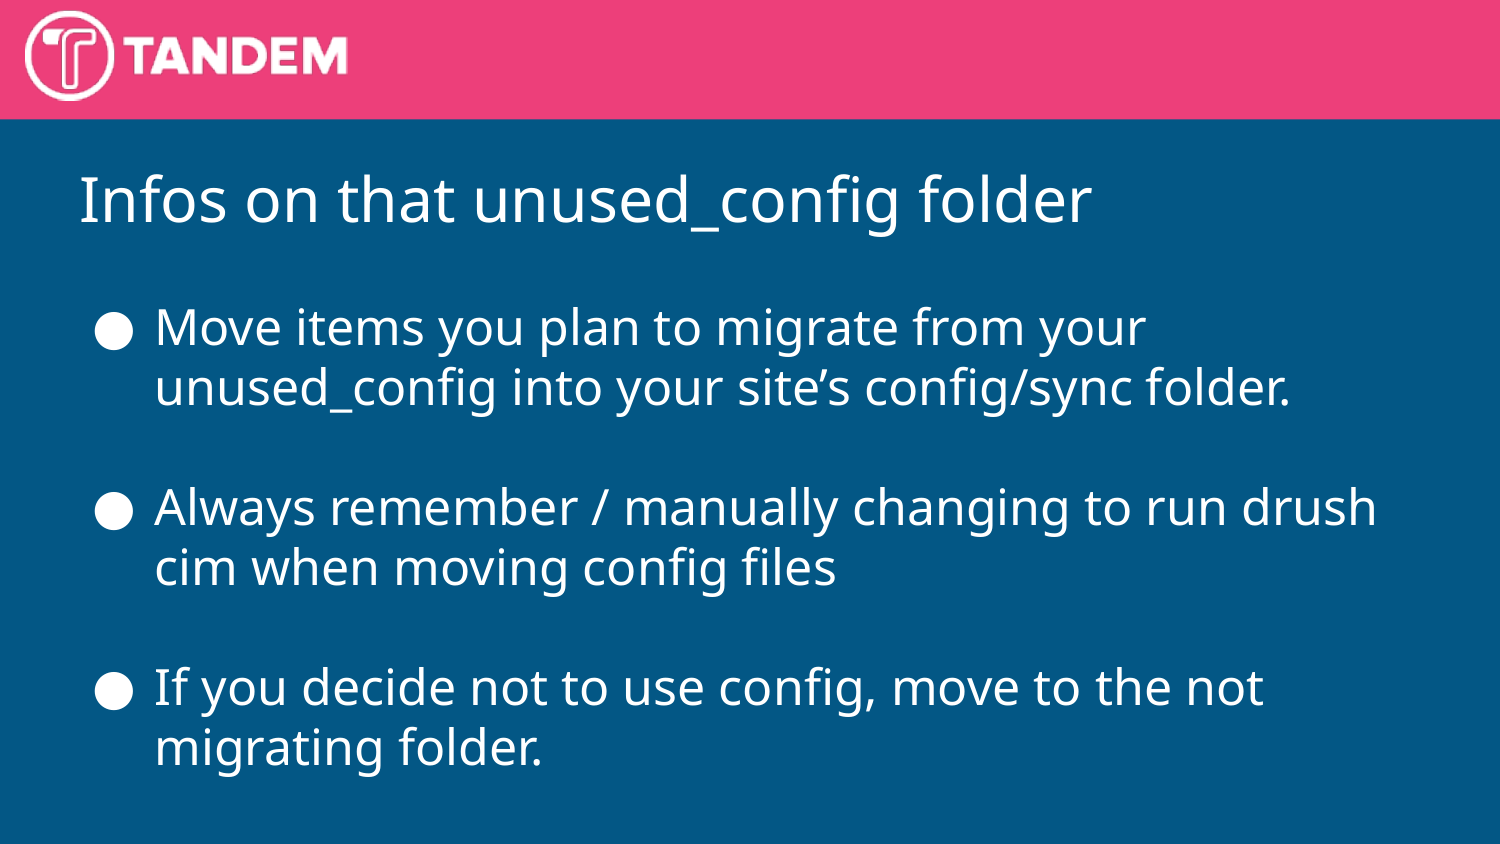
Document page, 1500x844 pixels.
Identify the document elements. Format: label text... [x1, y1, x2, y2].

text_box Infos on that unused_config folder Move items you plan to migrate from your unused_config into your site’s config/sync folder. Always remember / manually changing to run drush cim when moving config files If you decide not to use config, move to the not migrating folder. [64, 145, 1449, 786]
picture [25, 9, 348, 101]
